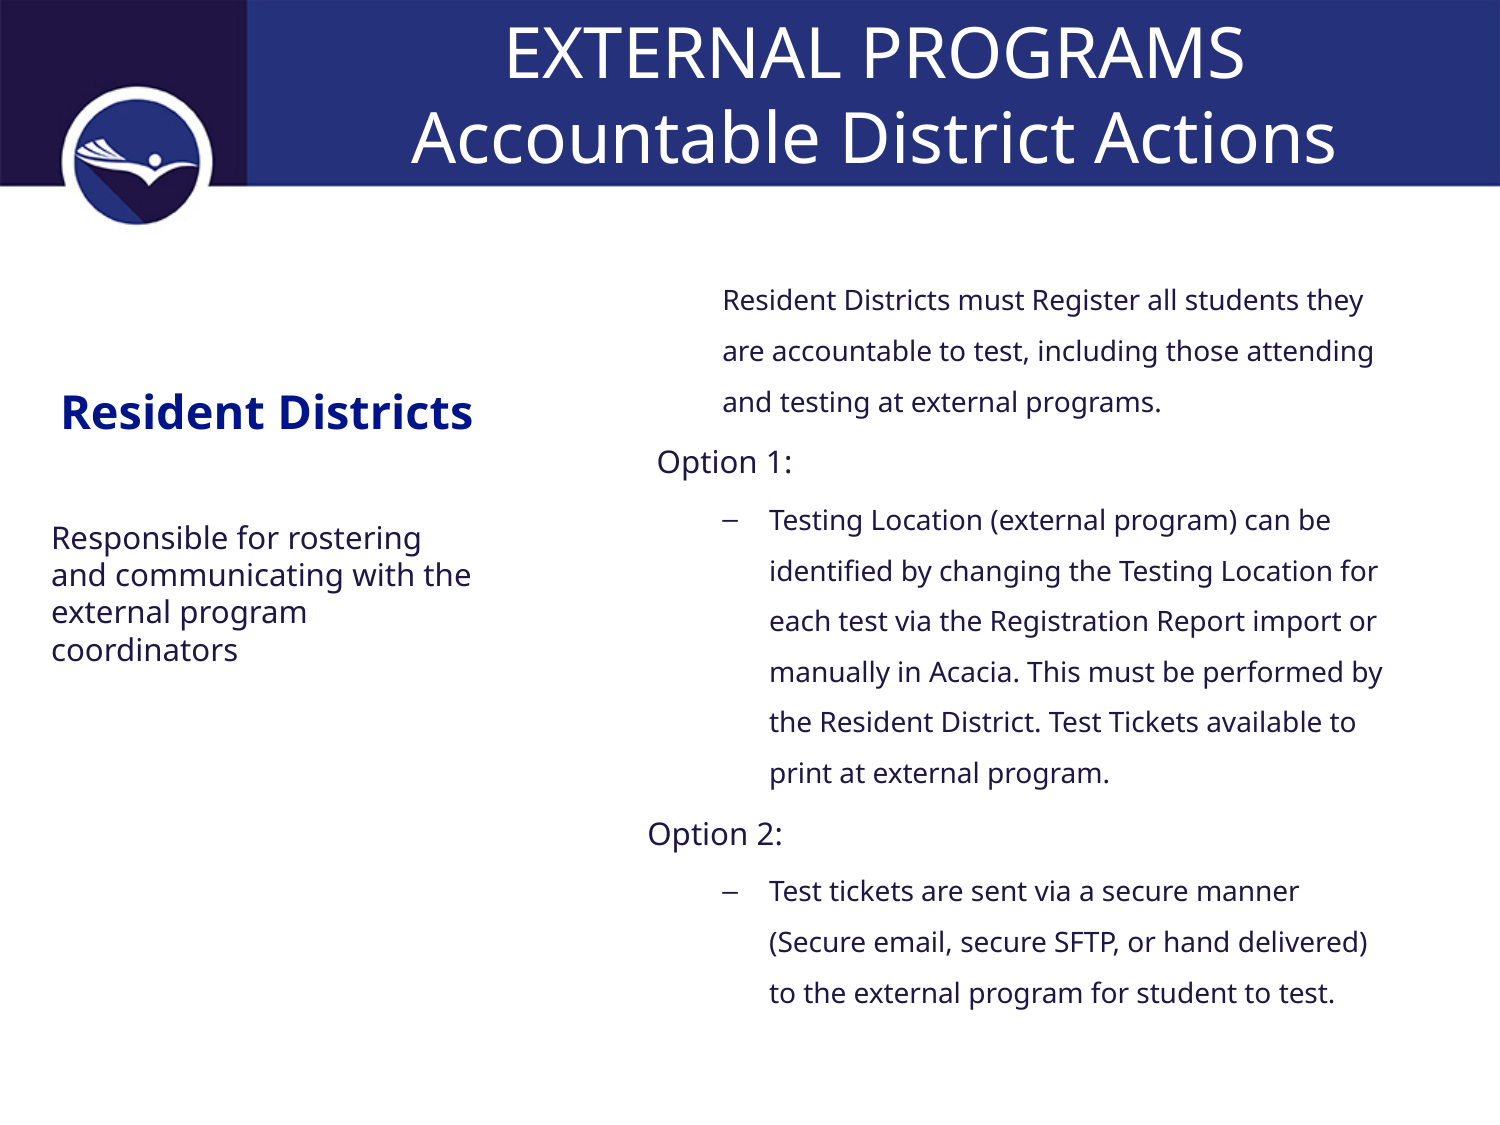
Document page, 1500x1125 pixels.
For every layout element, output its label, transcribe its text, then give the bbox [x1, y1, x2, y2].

picture [0, 0, 1500, 1125]
title Resident Districts [35, 375, 498, 456]
text_box EXTERNAL PROGRAMS Accountable District Actions [249, 0, 1500, 186]
list Resident Districts must Register all students they are accountable to test, including those attending and testing at external programs. Option 1: Testing Location (external program) can be identified by changing the Testing Location for each test via the Registration Report import or manually in Acacia. This must be performed by the Resident District. Test Tickets available to print at external program. Option 2: Test tickets are sent via a secure manner (Secure email, secure SFTP, or hand delivered) to the external program for student to test. [632, 186, 1406, 1100]
list Responsible for rostering and communicating with the external program coordinators [35, 510, 498, 707]
